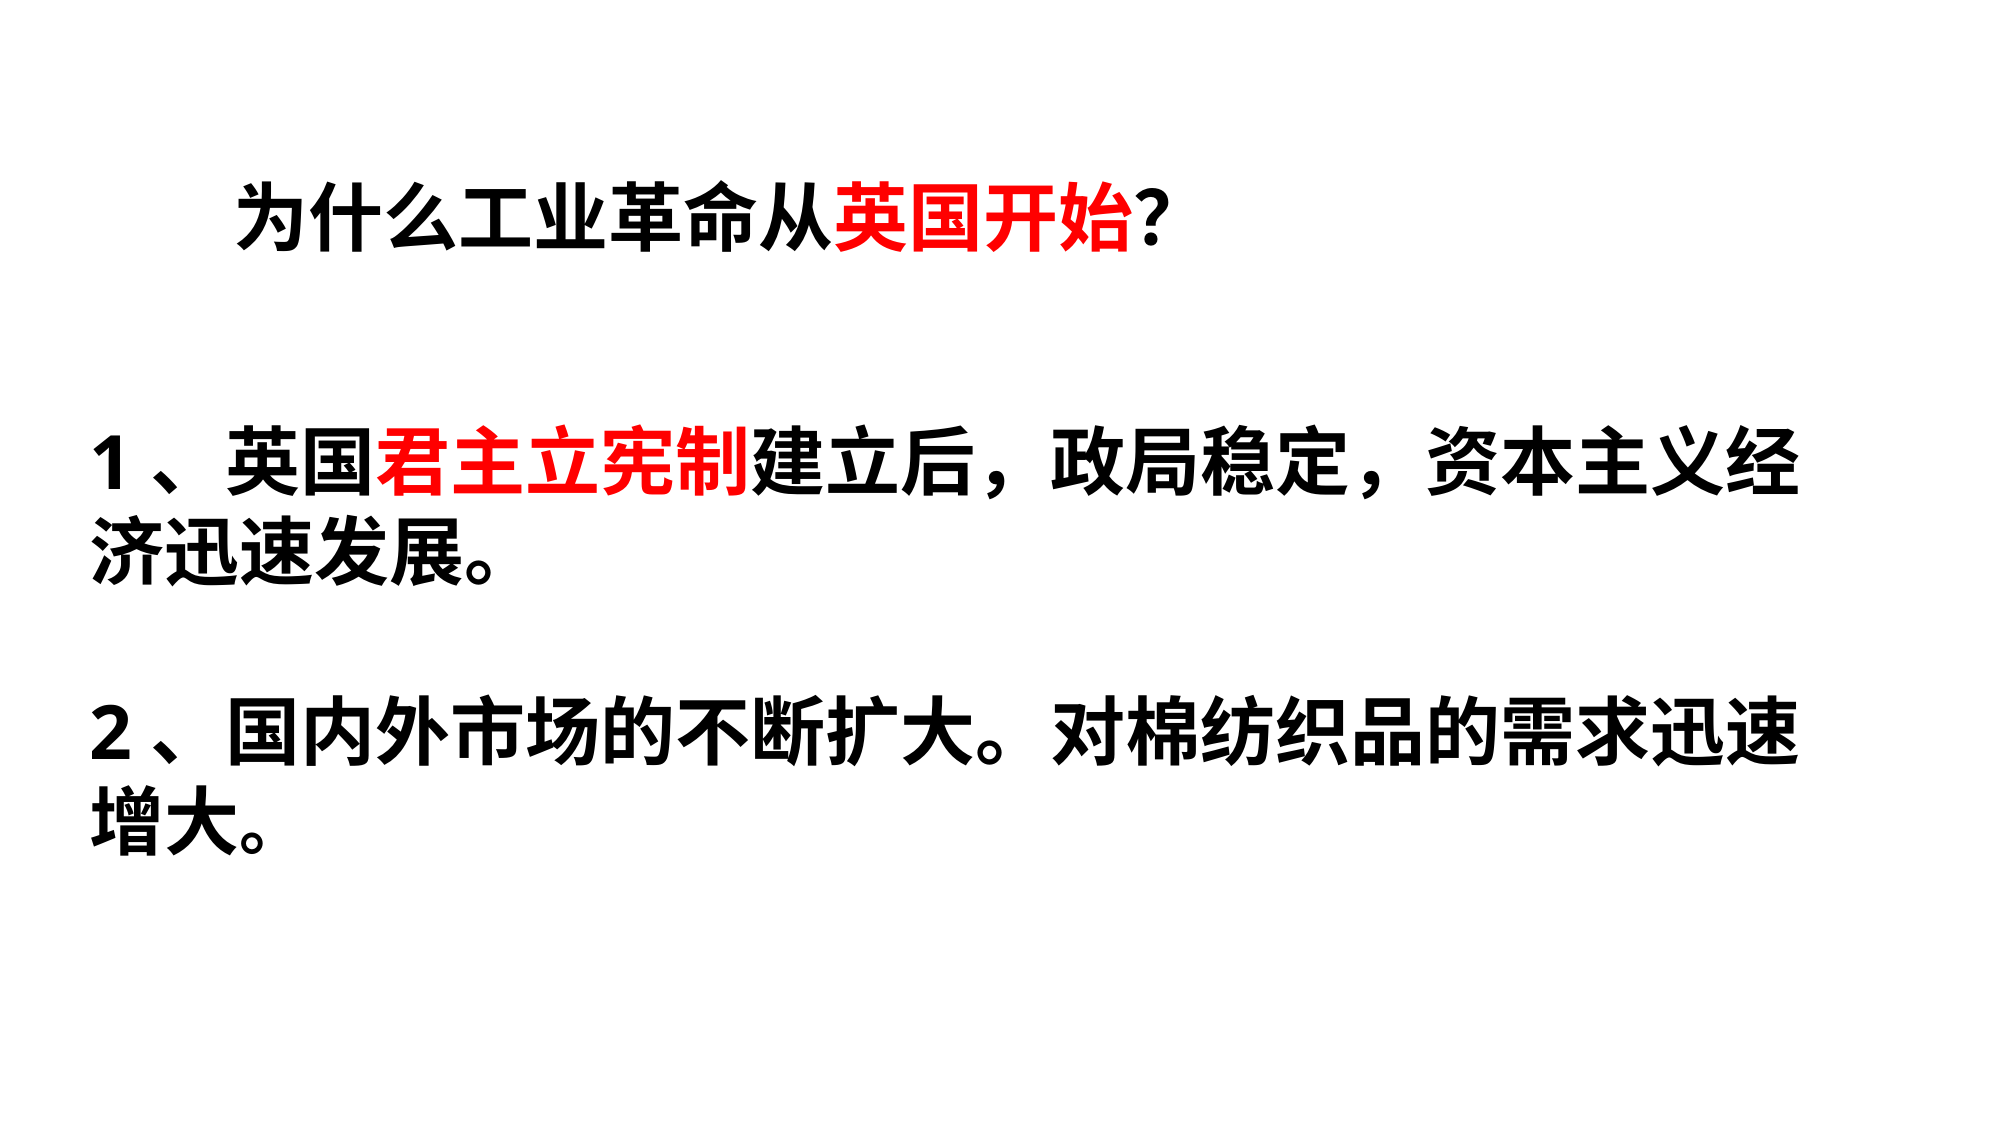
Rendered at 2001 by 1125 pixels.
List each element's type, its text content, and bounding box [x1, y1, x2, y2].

text_box 1、英国君主立宪制建立后，政局稳定，资本主义经济迅速发展。 2、国内外市场的不断扩大。对棉纺织品的需求迅速增大。 [75, 407, 1880, 873]
text_box 为什么工业革命从英国开始？ [218, 162, 1223, 268]
